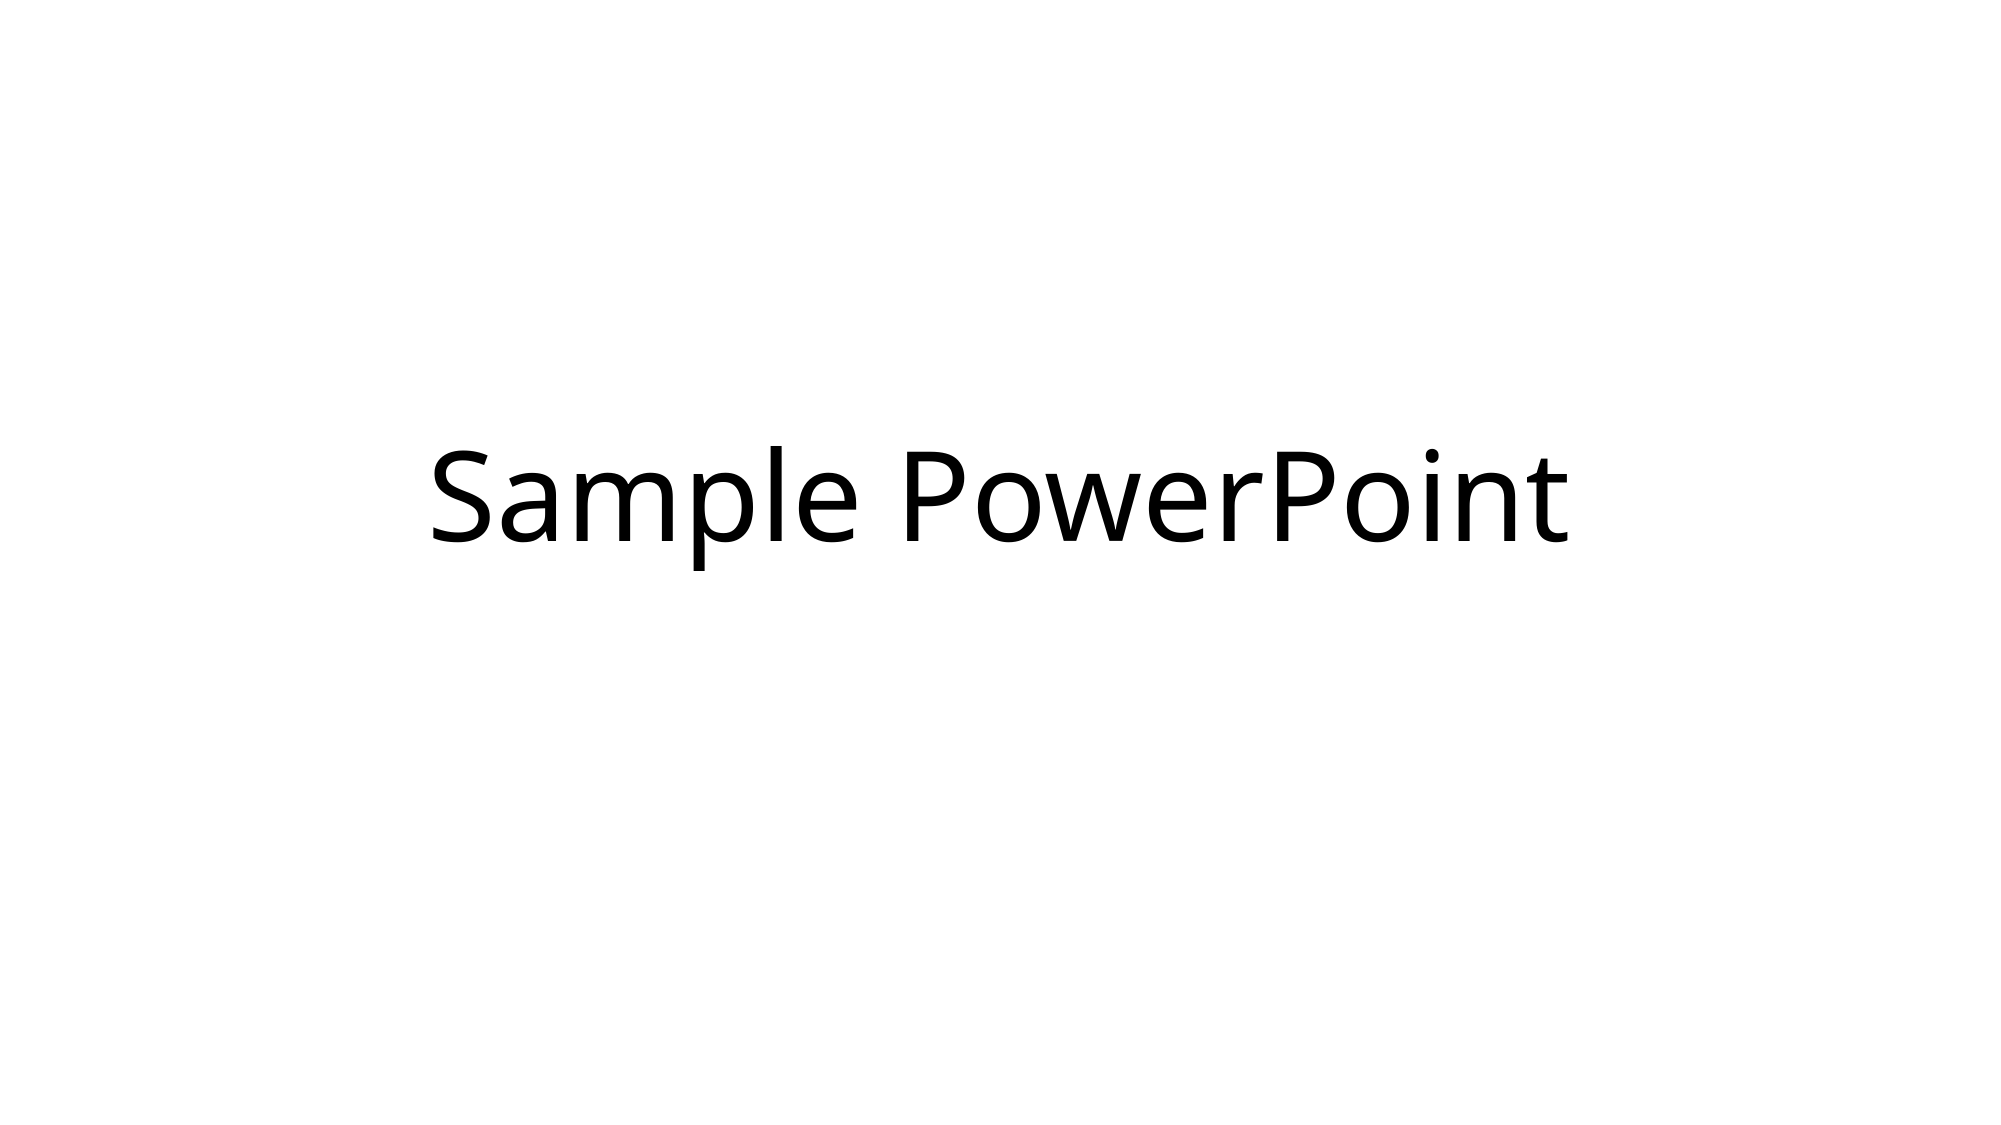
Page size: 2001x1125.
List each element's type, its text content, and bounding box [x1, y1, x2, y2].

title Sample PowerPoint [249, 184, 1750, 576]
